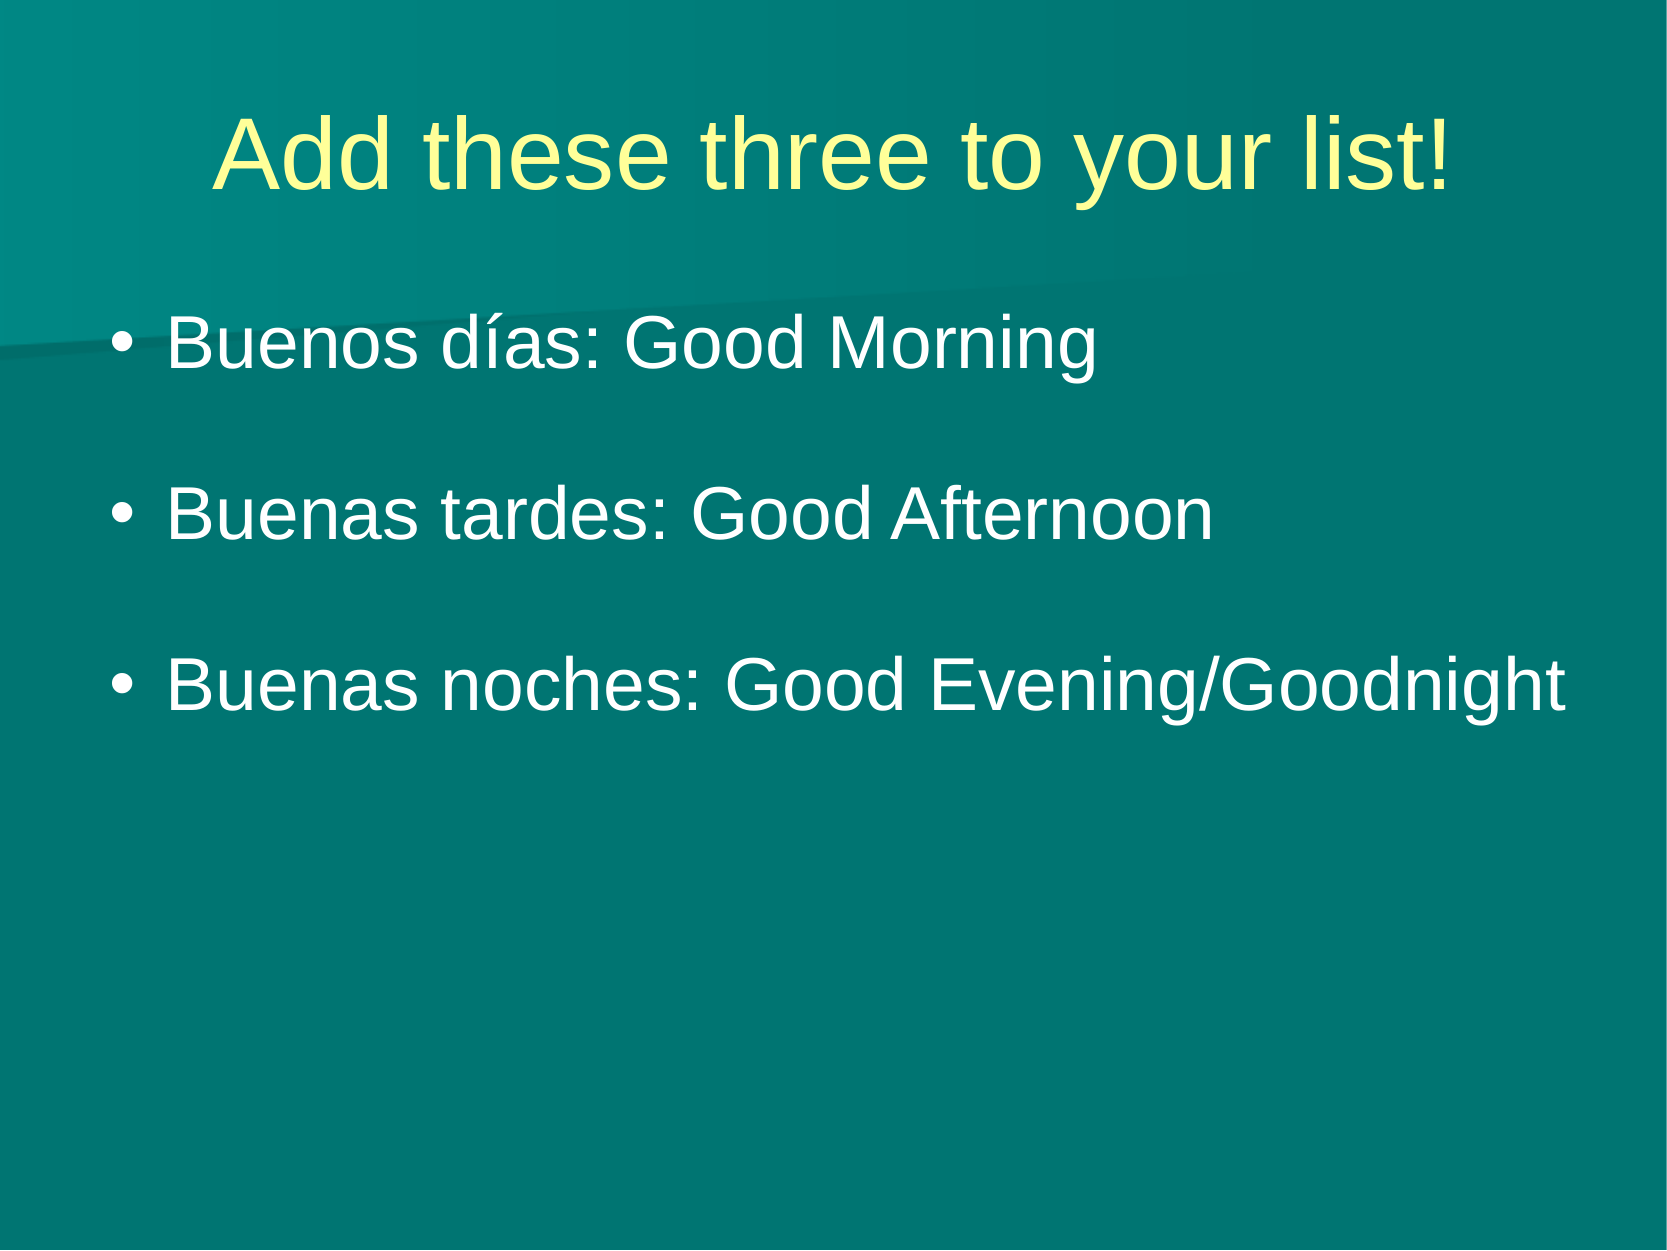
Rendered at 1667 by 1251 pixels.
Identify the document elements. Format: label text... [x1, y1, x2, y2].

picture [0, 0, 1667, 1250]
subtitle Buenos días: Good Morning Buenas tardes: Good Afternoon Buenas noches: Good Evening/Goodnight [90, 300, 1577, 1103]
title Add these three to your list! [90, 58, 1577, 250]
